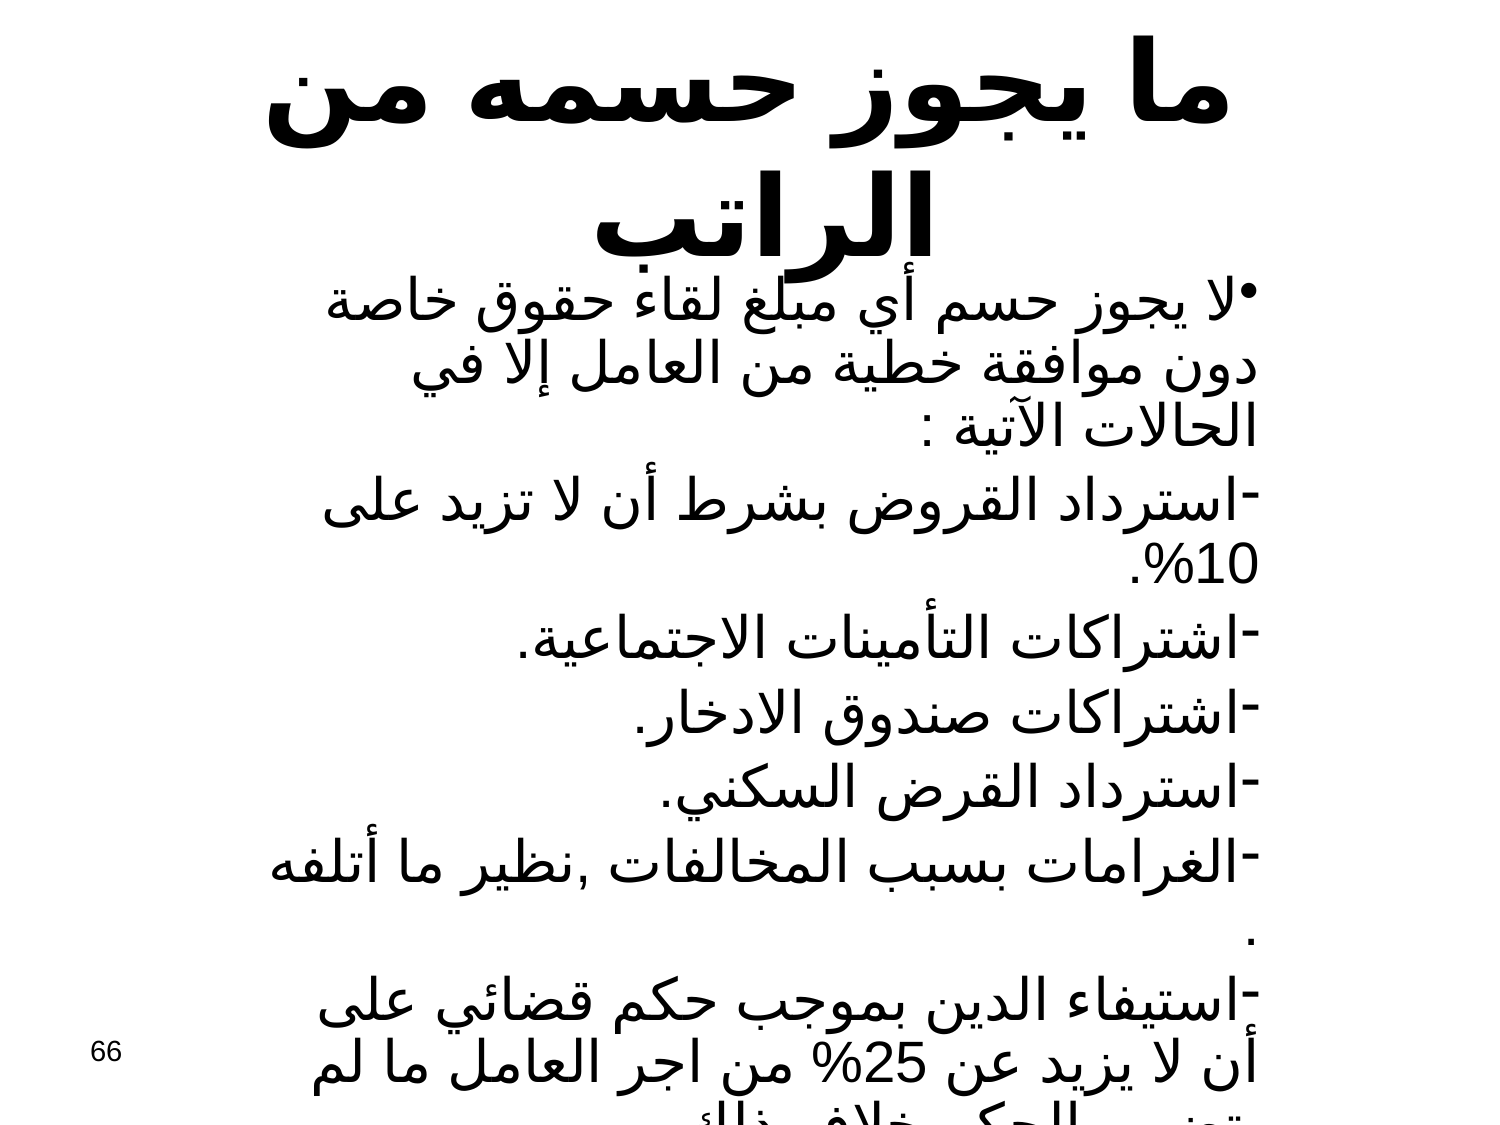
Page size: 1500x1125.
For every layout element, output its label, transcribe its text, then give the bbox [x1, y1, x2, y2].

slide_number 66 [74, 1024, 426, 1103]
subtitle لا يجوز حسم أي مبلغ لقاء حقوق خاصة دون موافقة خطية من العامل إلا في الحالات الآتية : استرداد القروض بشرط أن لا تزيد على 10%. اشتراكات التأمينات الاجتماعية. اشتراكات صندوق الادخار. استرداد القرض السكني. الغرامات بسبب المخالفات ,نظير ما أتلفه . استيفاء الدين بموجب حكم قضائي على أن لا يزيد عن 25% من اجر العامل ما لم يتضمن الحكم خلاف ذلك . ديون النفقة مقدمة على الديون الأخرى. م92 [237, 262, 1276, 1026]
title ما يجوز حسمه من الراتب [112, 49, 1388, 238]
